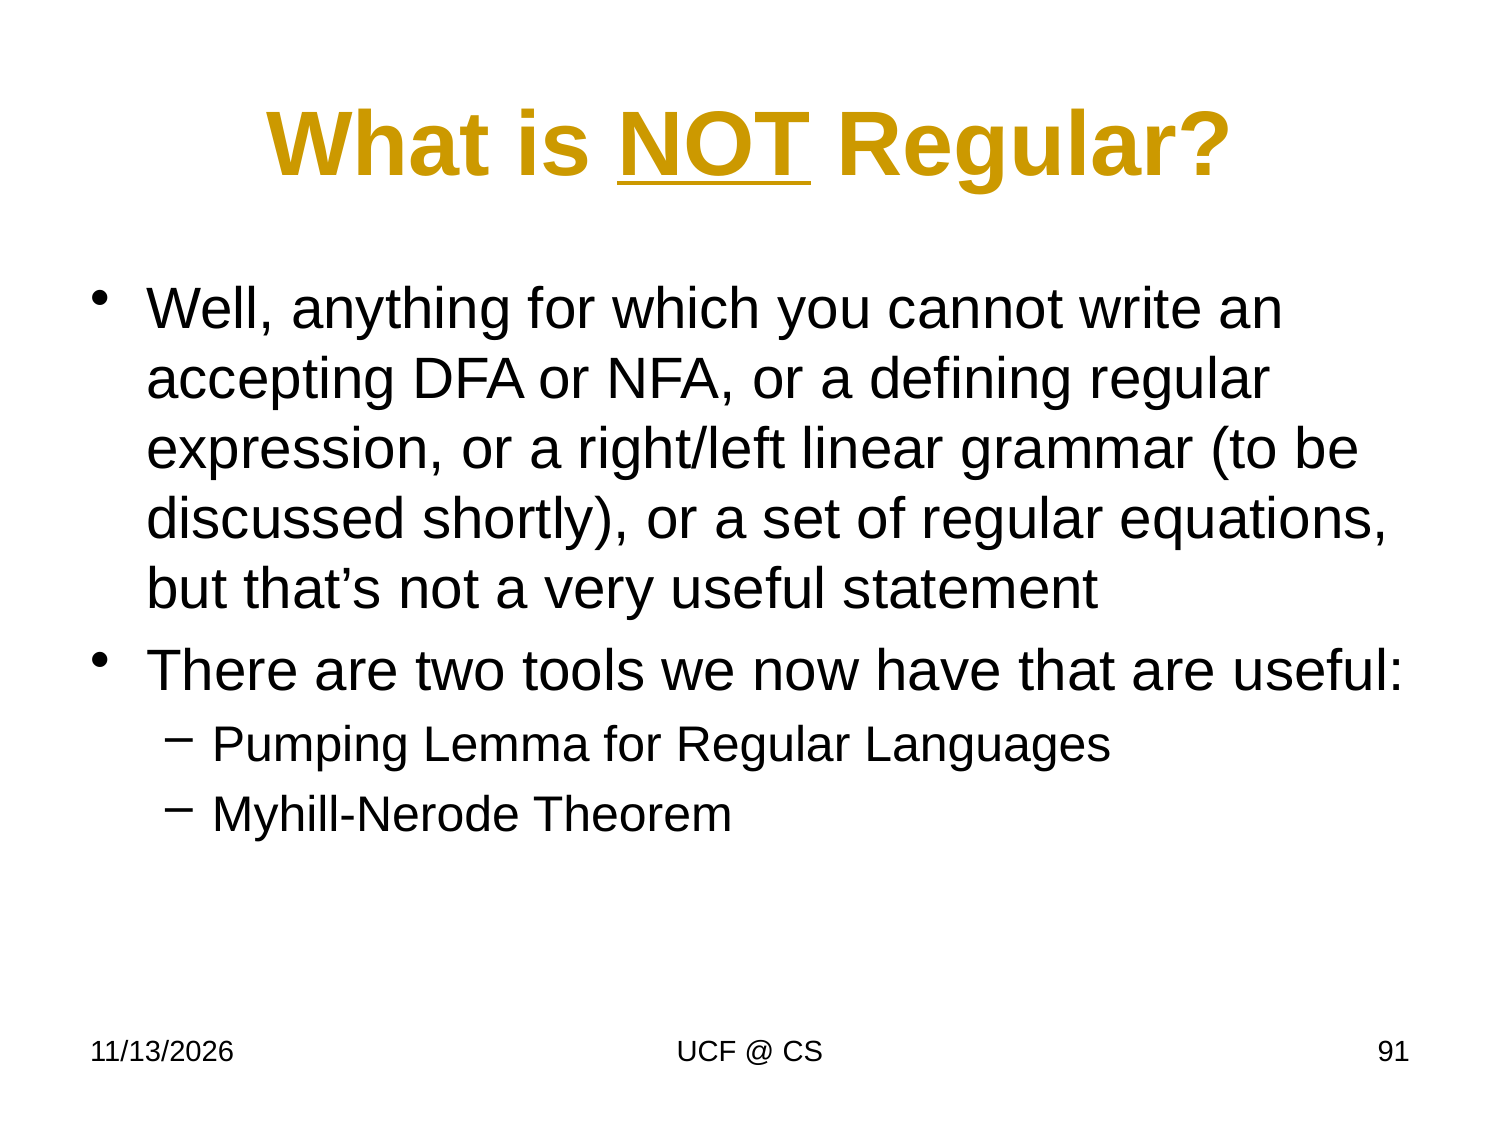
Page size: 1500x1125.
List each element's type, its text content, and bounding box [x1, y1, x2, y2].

title What is NOT Regular? [75, 45, 1425, 233]
footer UCF @ CS [512, 1024, 988, 1103]
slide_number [74, 1024, 426, 1103]
slide_number 91 [1074, 1024, 1426, 1103]
list Well, anything for which you cannot write an accepting DFA or NFA, or a defining regular expression, or a right/left linear grammar (to be discussed shortly), or a set of regular equations, but that’s not a very useful statement There are two tools we now have that are useful: Pumping Lemma for Regular Languages Myhill-Nerode Theorem [75, 262, 1425, 1005]
